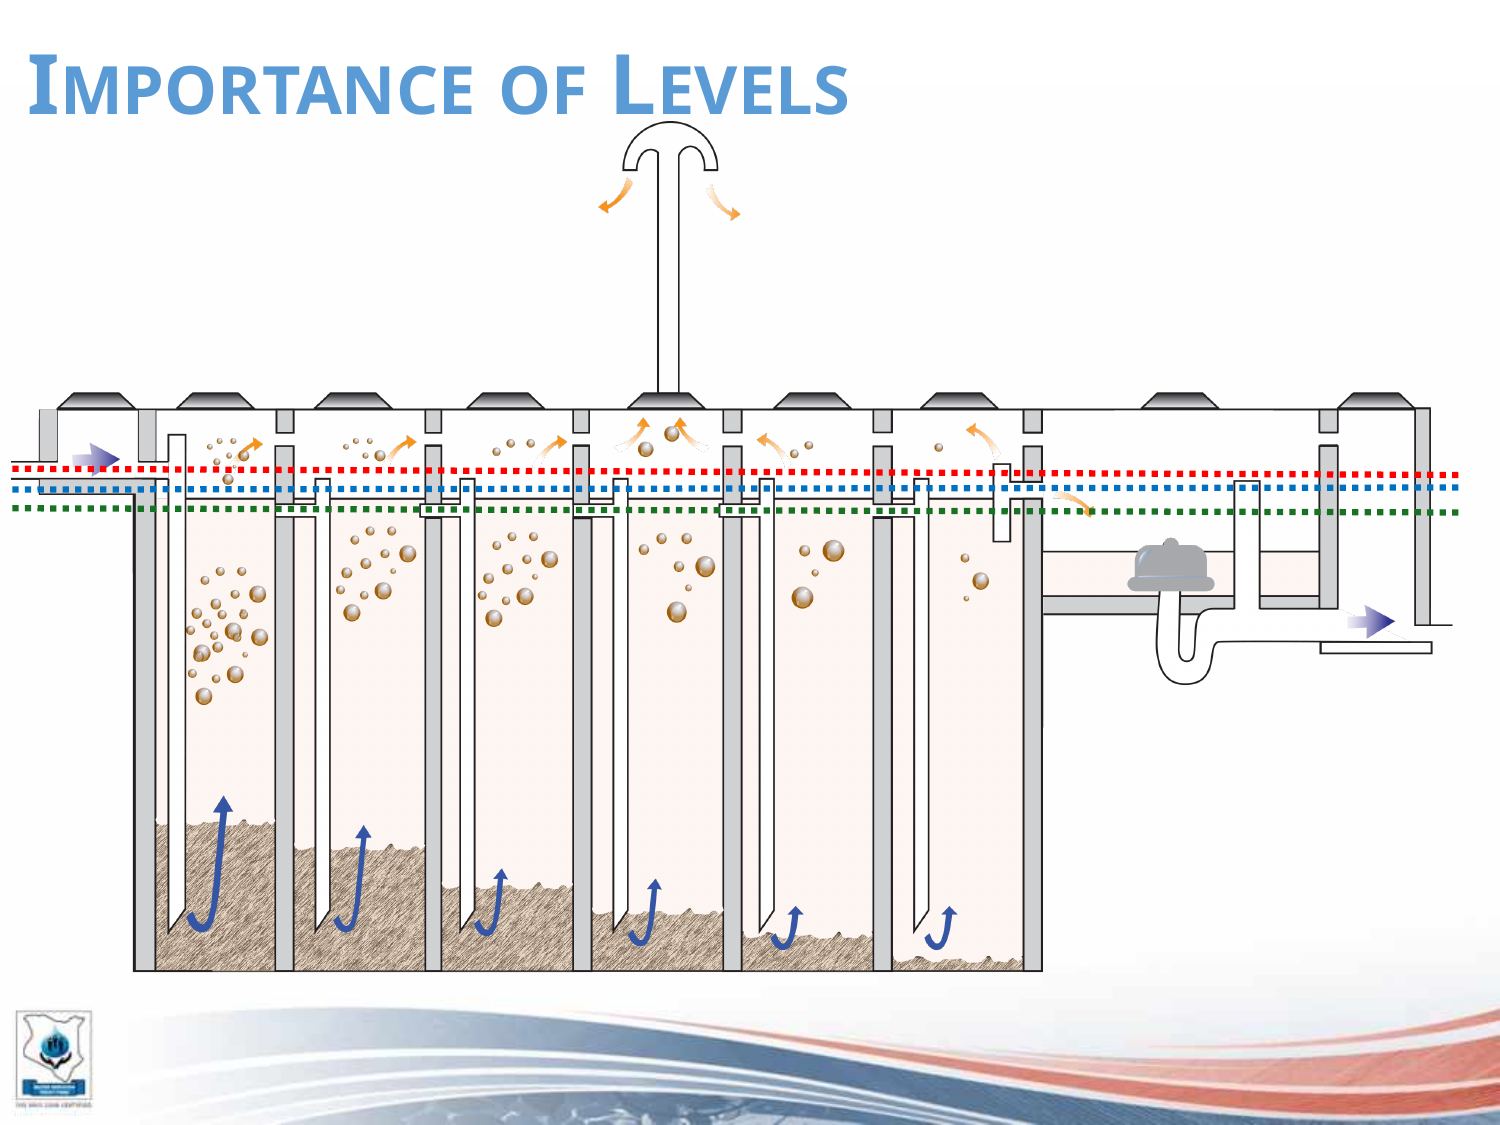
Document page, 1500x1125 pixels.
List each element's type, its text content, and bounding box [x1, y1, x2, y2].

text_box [12, 508, 1463, 513]
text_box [12, 468, 1463, 475]
picture [0, 84, 1500, 1125]
title IMPORTANCE OF LEVELS [12, 0, 1363, 111]
